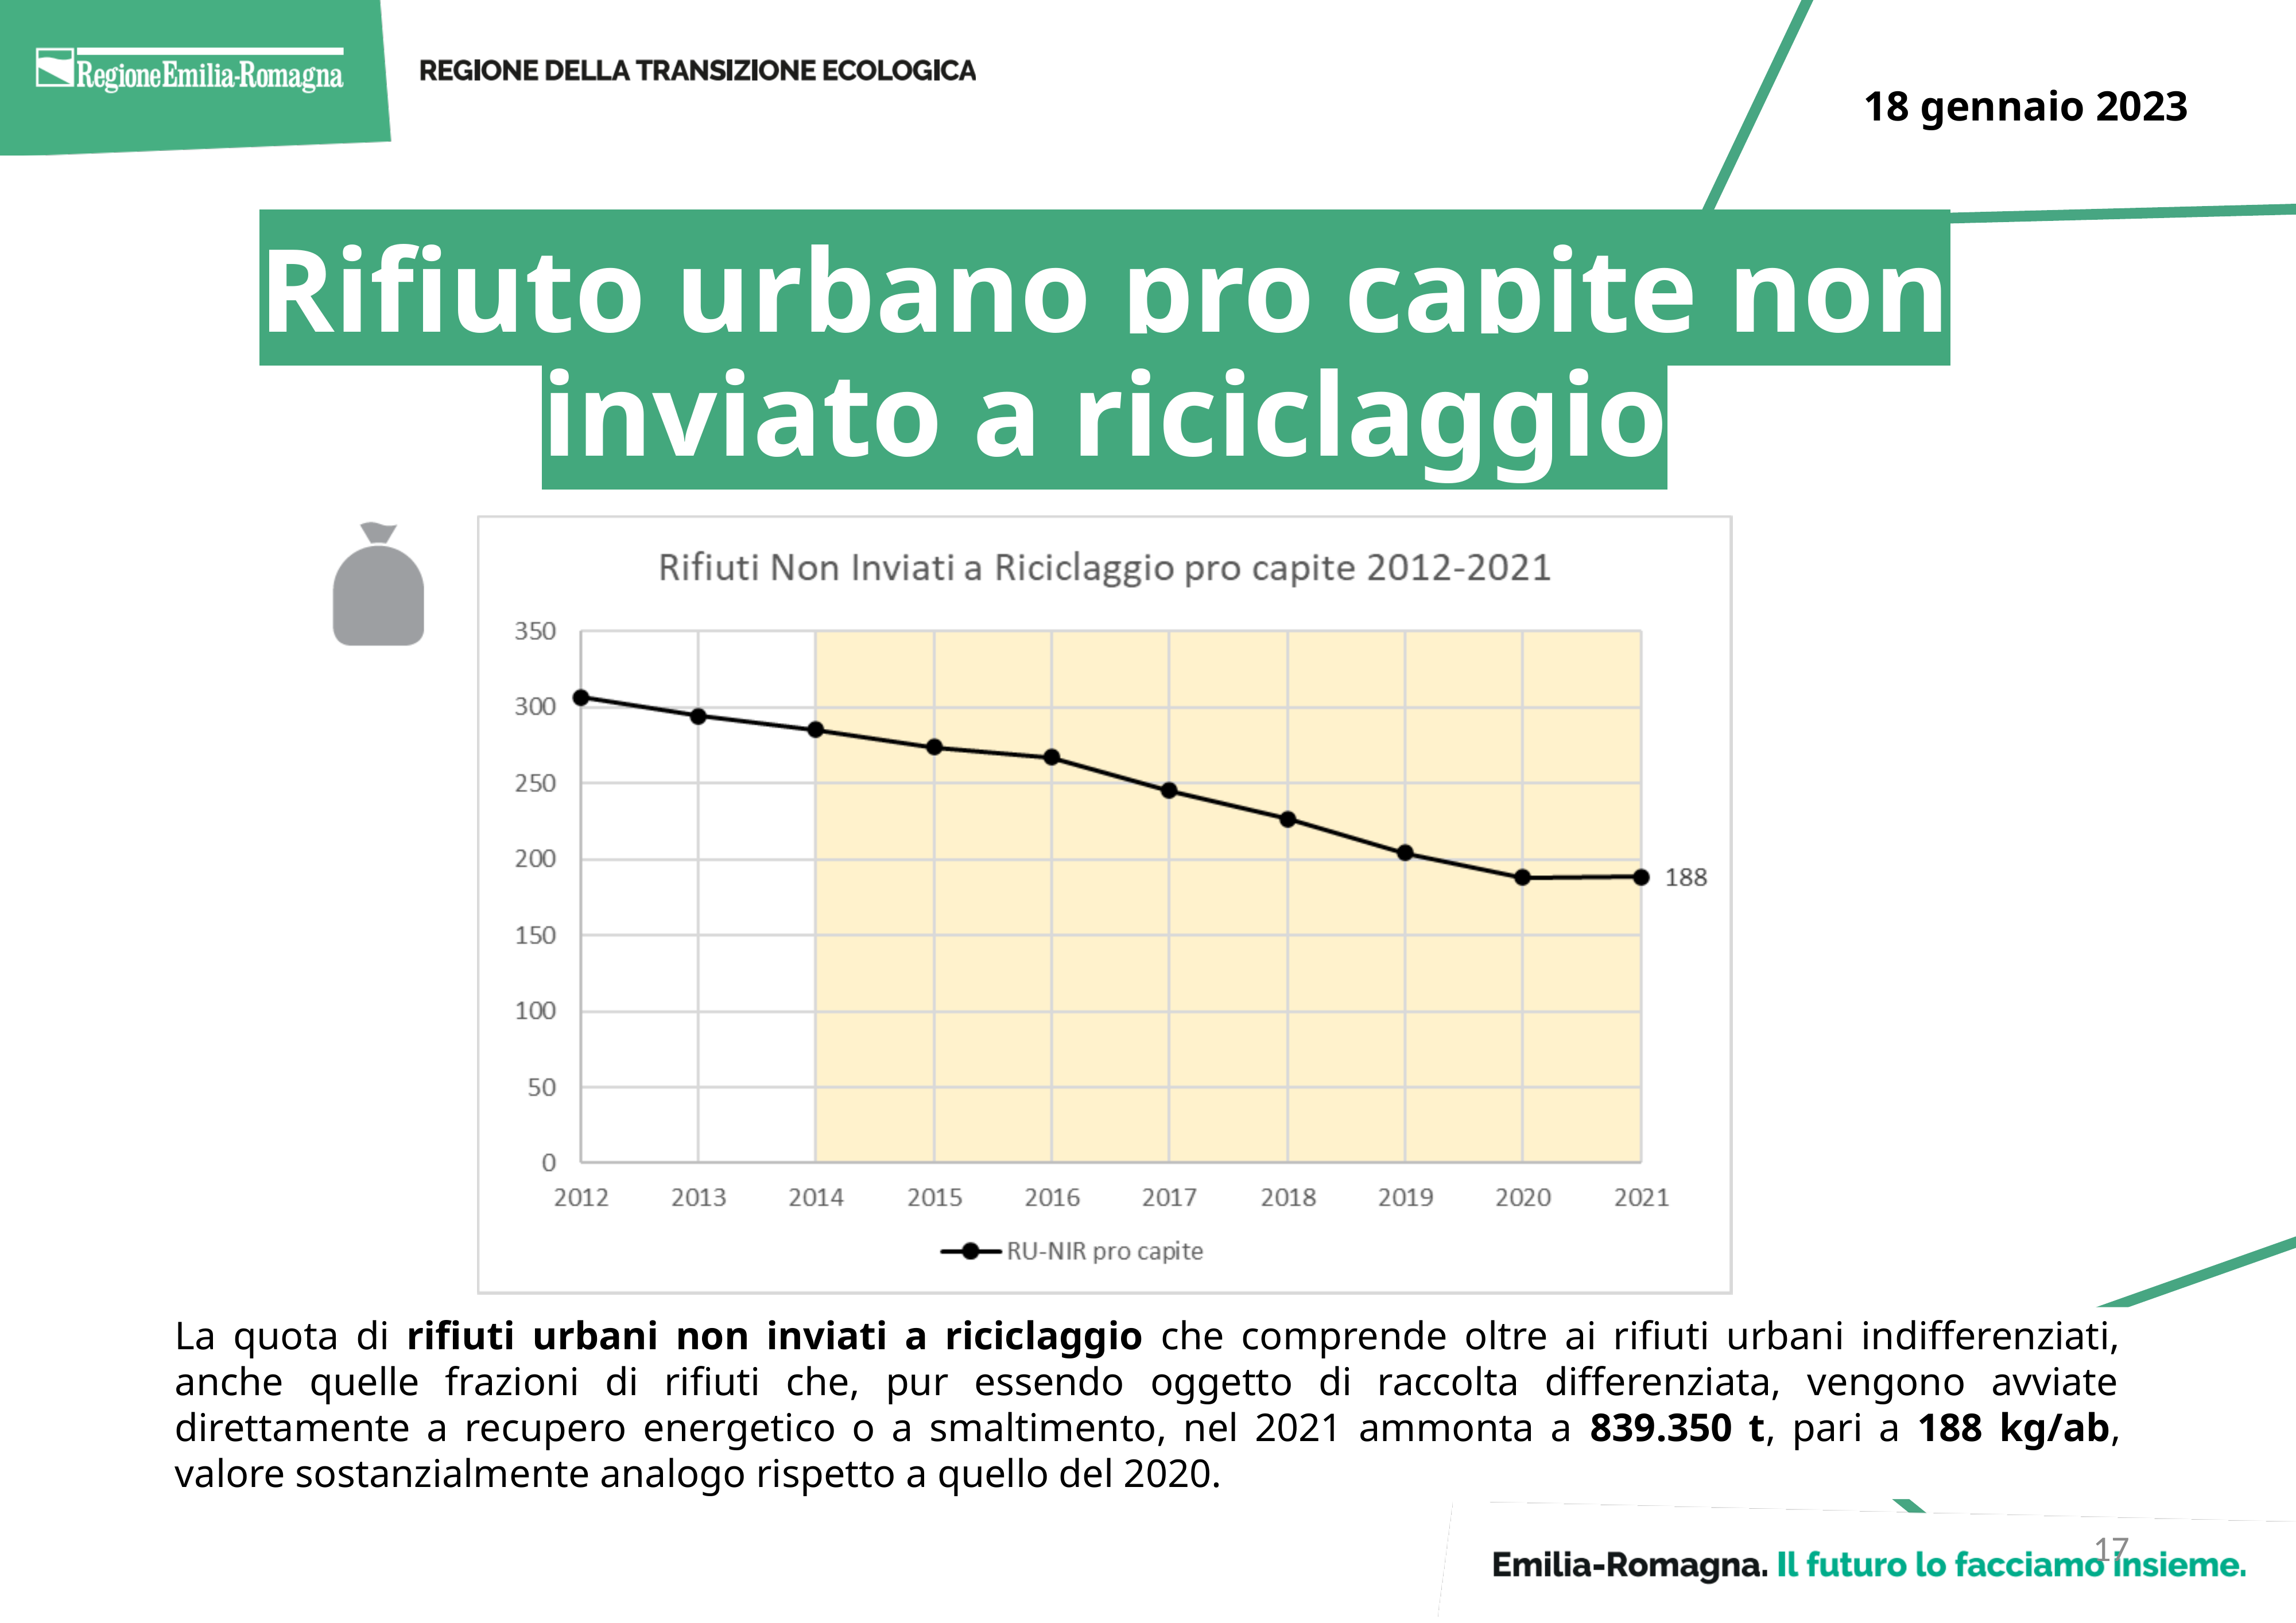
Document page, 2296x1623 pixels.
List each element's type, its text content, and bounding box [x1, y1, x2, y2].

picture [477, 515, 1733, 1295]
text_box 18 gennaio 2023 [1828, 75, 2224, 133]
text_box Rifiuto urbano pro capite non inviato a riciclaggio [71, 220, 2138, 494]
picture [309, 514, 444, 651]
text_box La quota di rifiuti urbani non inviati a riciclaggio che comprende oltre ai rifiuti urbani indifferenziati, anche quelle frazioni di rifiuti che, pur essendo oggetto di raccolta differenziata, vengono avviate direttamente a recupero energetico o a smaltimento, nel 2021 ammonta a 839.350 t, pari a 188 kg/ab, valore sostanzialmente analogo rispetto a quello del 2020. [166, 1307, 2130, 1500]
slide_number 17 [1622, 1504, 2138, 1590]
